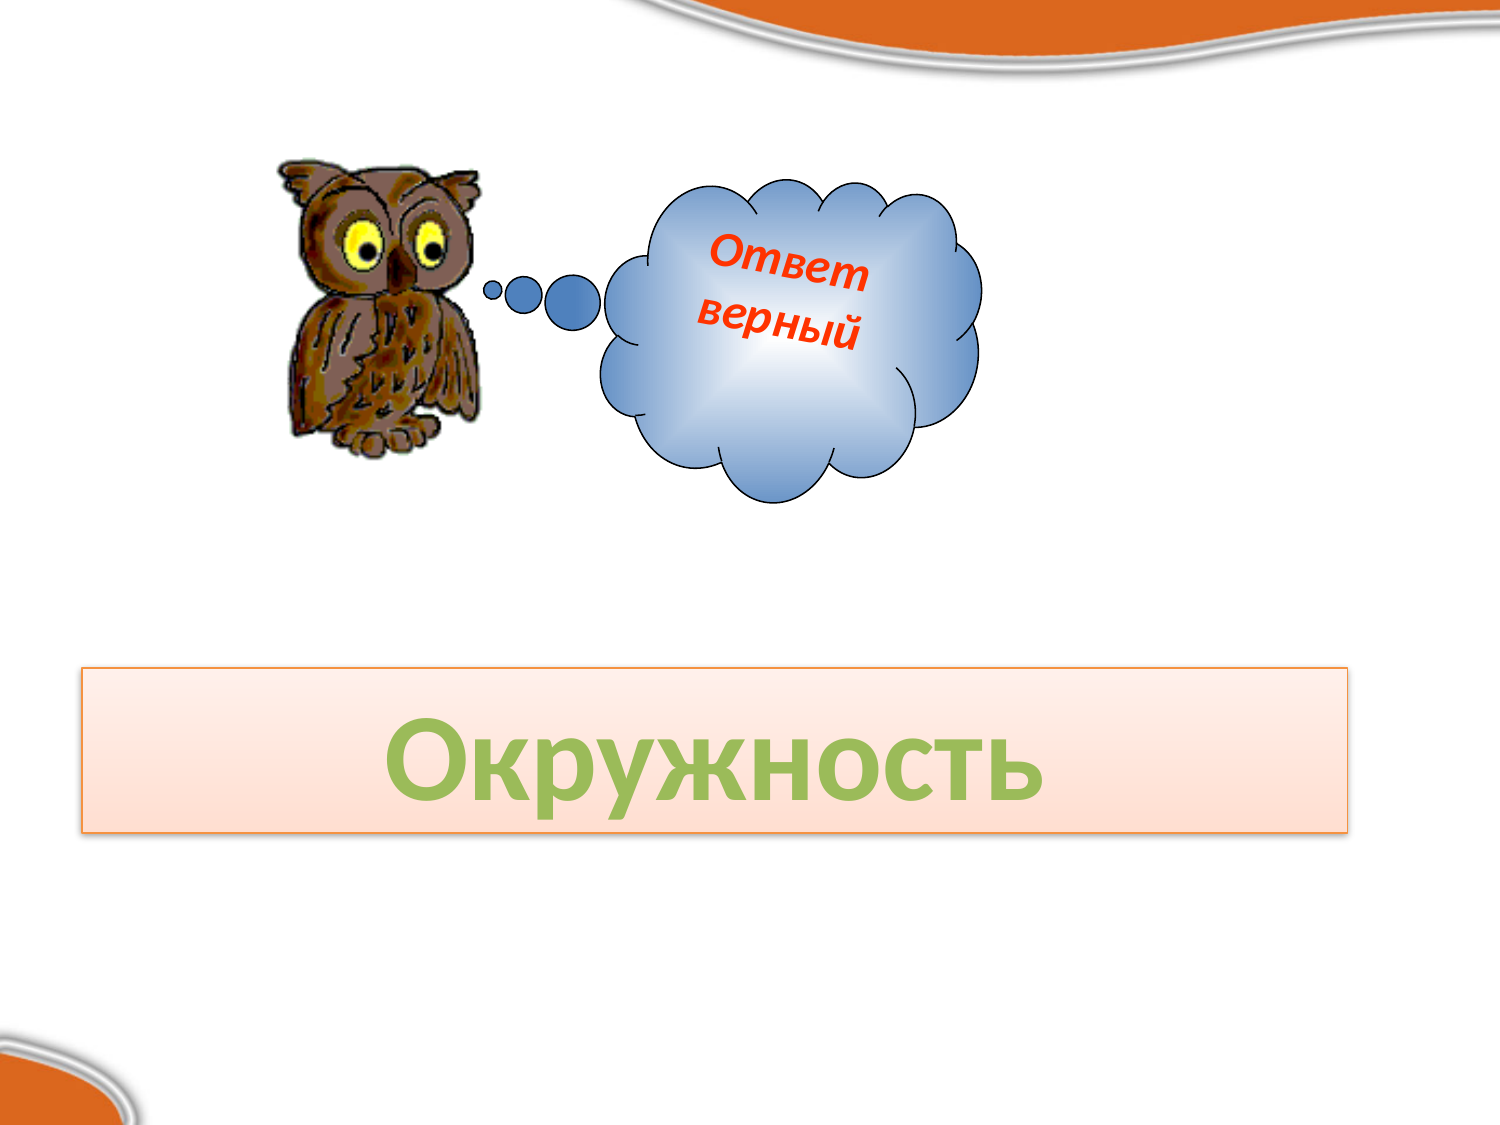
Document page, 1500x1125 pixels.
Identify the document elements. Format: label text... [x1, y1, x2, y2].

picture [0, 0, 1500, 1125]
text_box Окружность [81, 667, 1348, 834]
text_box Ответ верный [600, 179, 982, 503]
text_box Ответ верный [545, 275, 601, 331]
